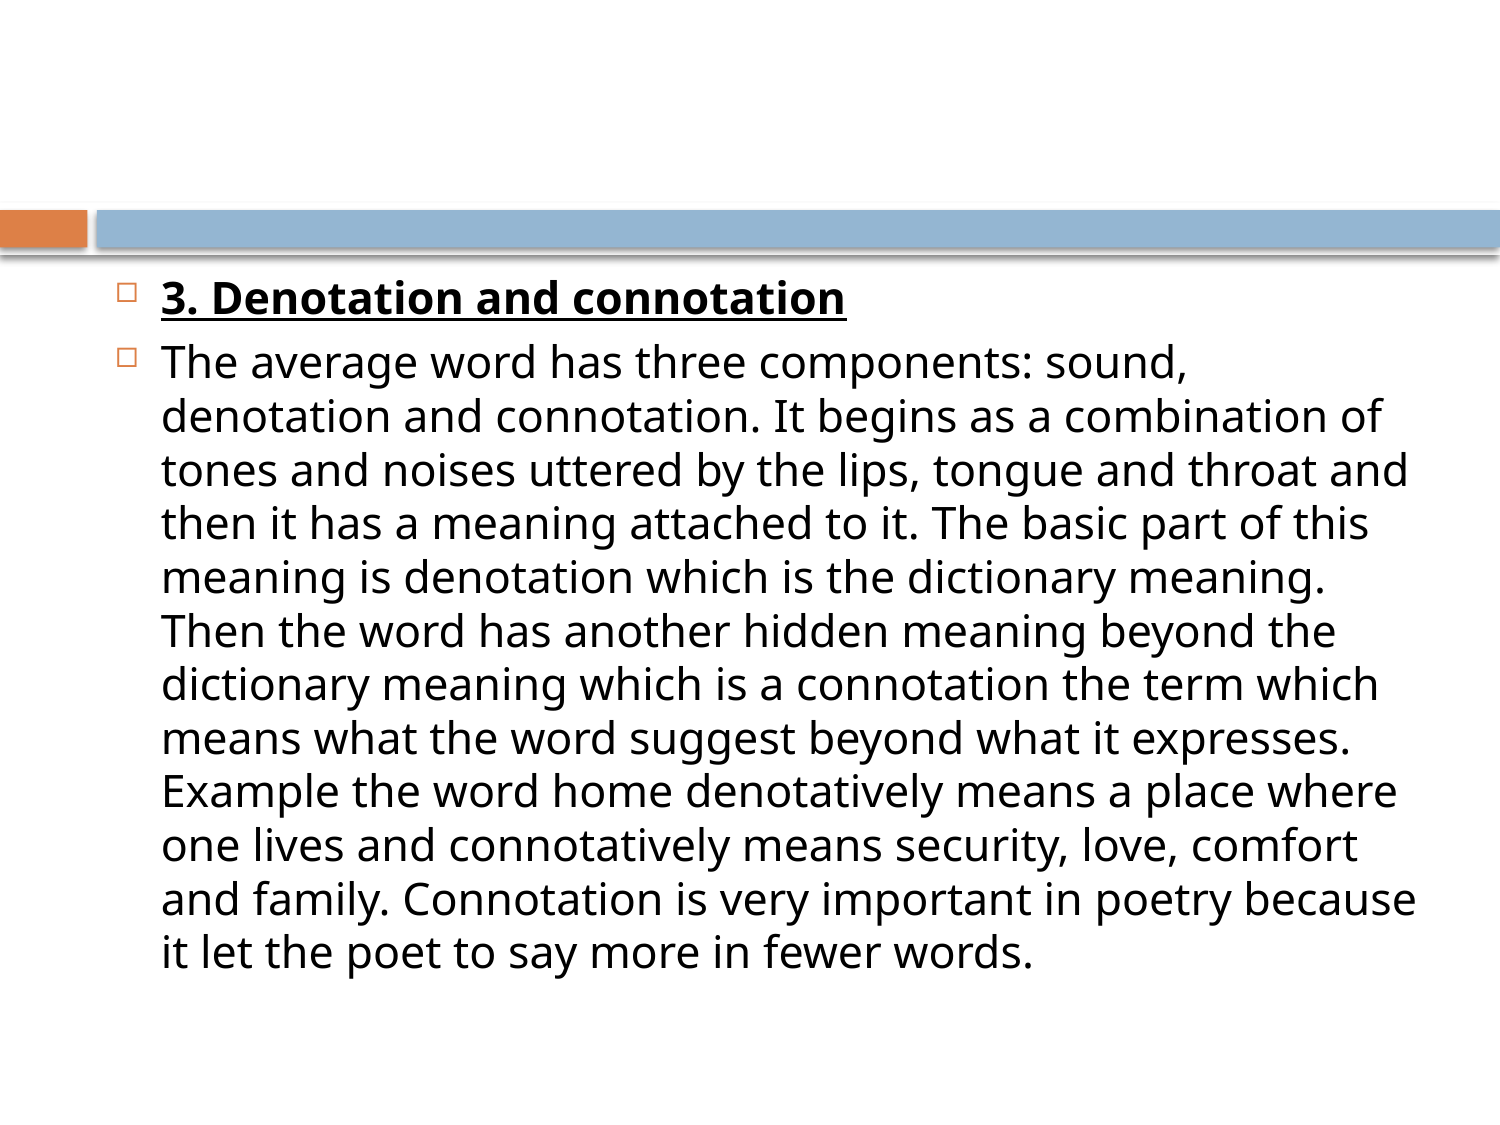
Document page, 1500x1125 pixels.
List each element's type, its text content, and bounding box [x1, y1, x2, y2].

list 3. Denotation and connotation The average word has three components: sound, denotation and connotation. It begins as a combination of tones and noises uttered by the lips, tongue and throat and then it has a meaning attached to it. The basic part of this meaning is denotation which is the dictionary meaning. Then the word has another hidden meaning beyond the dictionary meaning which is a connotation the term which means what the word suggest beyond what it expresses. Example the word home denotatively means a place where one lives and connotatively means security, love, comfort and family. Connotation is very important in poetry because it let the poet to say more in fewer words. [100, 262, 1438, 1000]
